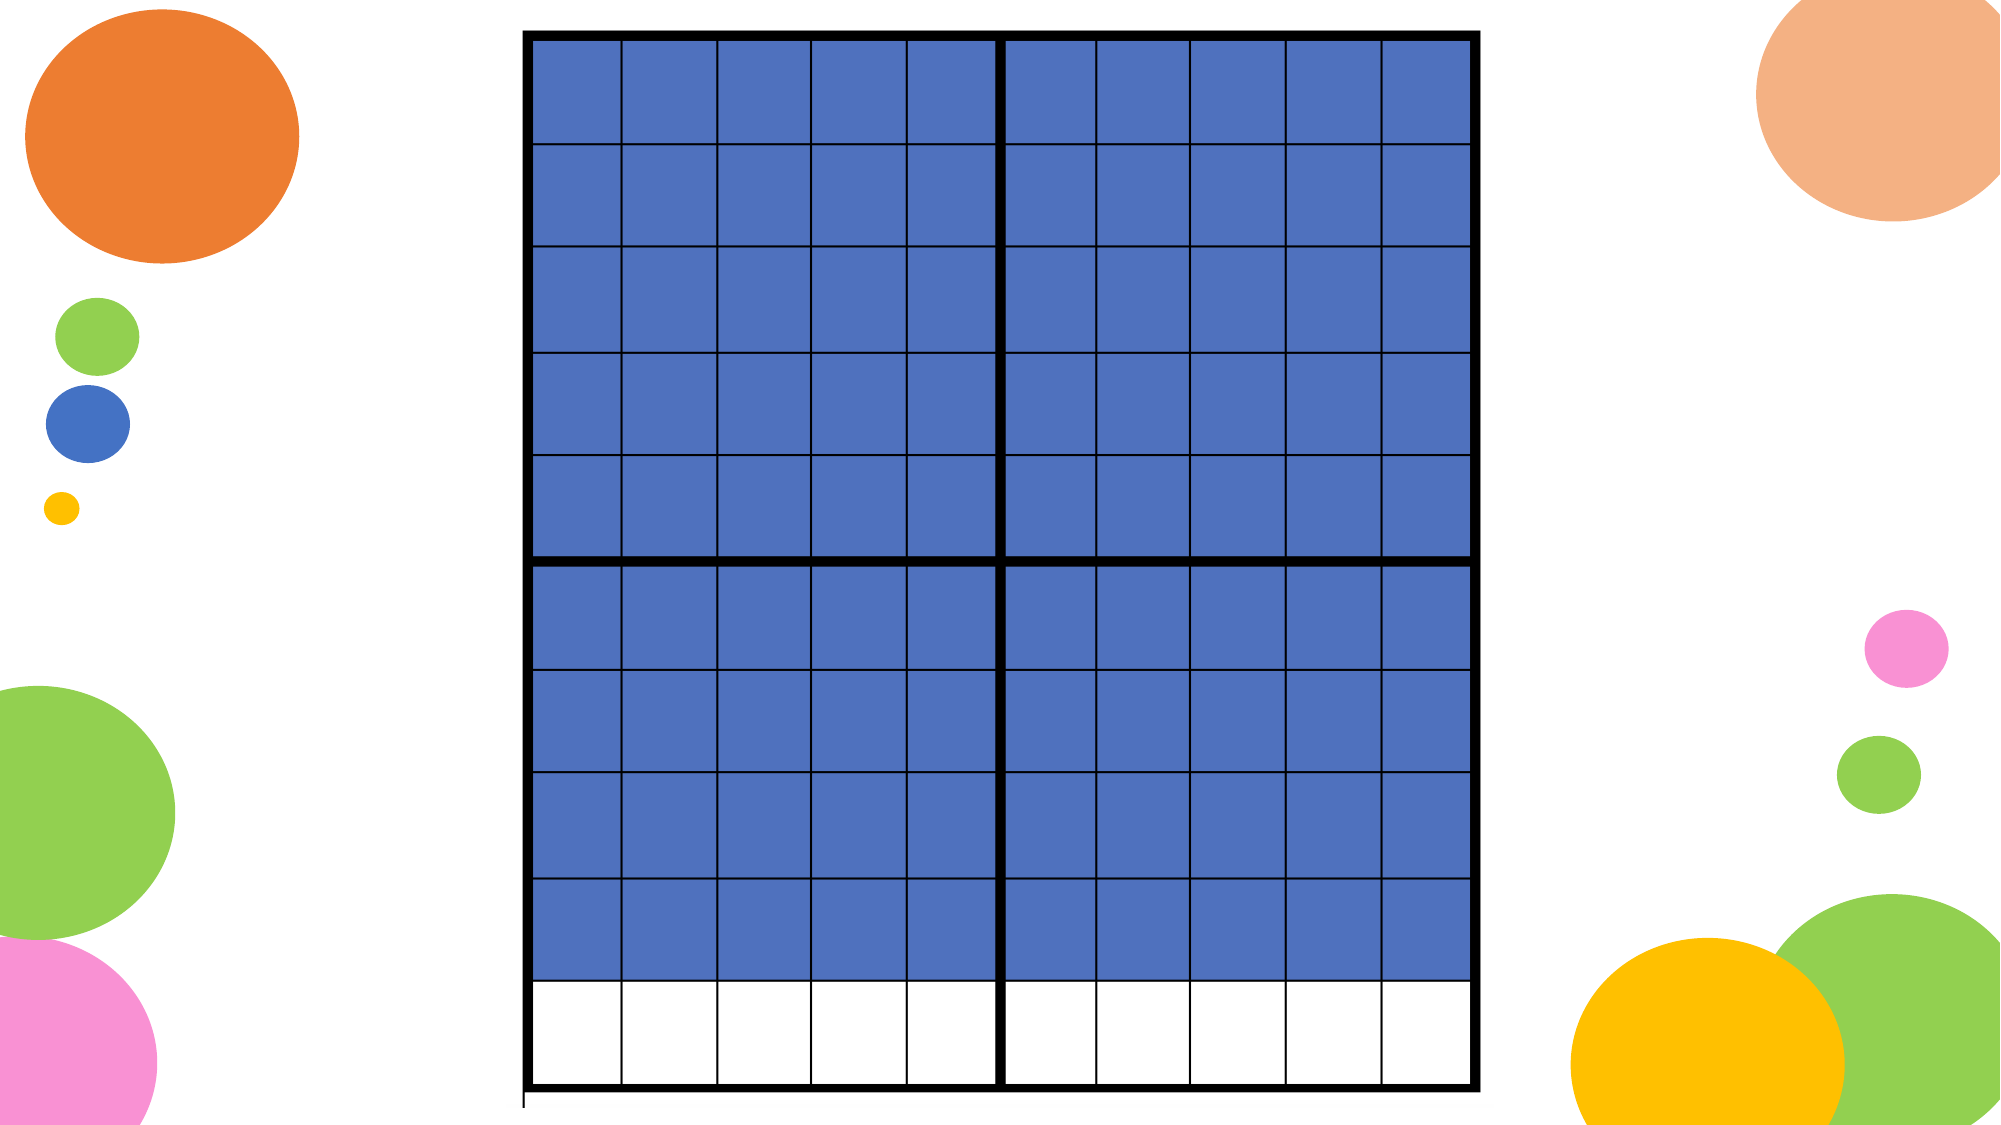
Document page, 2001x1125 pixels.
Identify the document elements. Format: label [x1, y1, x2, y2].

text_box [45, 385, 131, 464]
text_box [1756, 0, 2000, 222]
text_box [1864, 609, 1949, 688]
text_box [1836, 735, 1922, 814]
text_box [0, 685, 176, 940]
text_box [25, 9, 300, 264]
text_box [43, 492, 80, 526]
text_box [1570, 937, 1845, 1125]
picture [506, 17, 1494, 1108]
text_box [0, 936, 158, 1125]
text_box [55, 297, 140, 376]
text_box [1775, 894, 2000, 1125]
